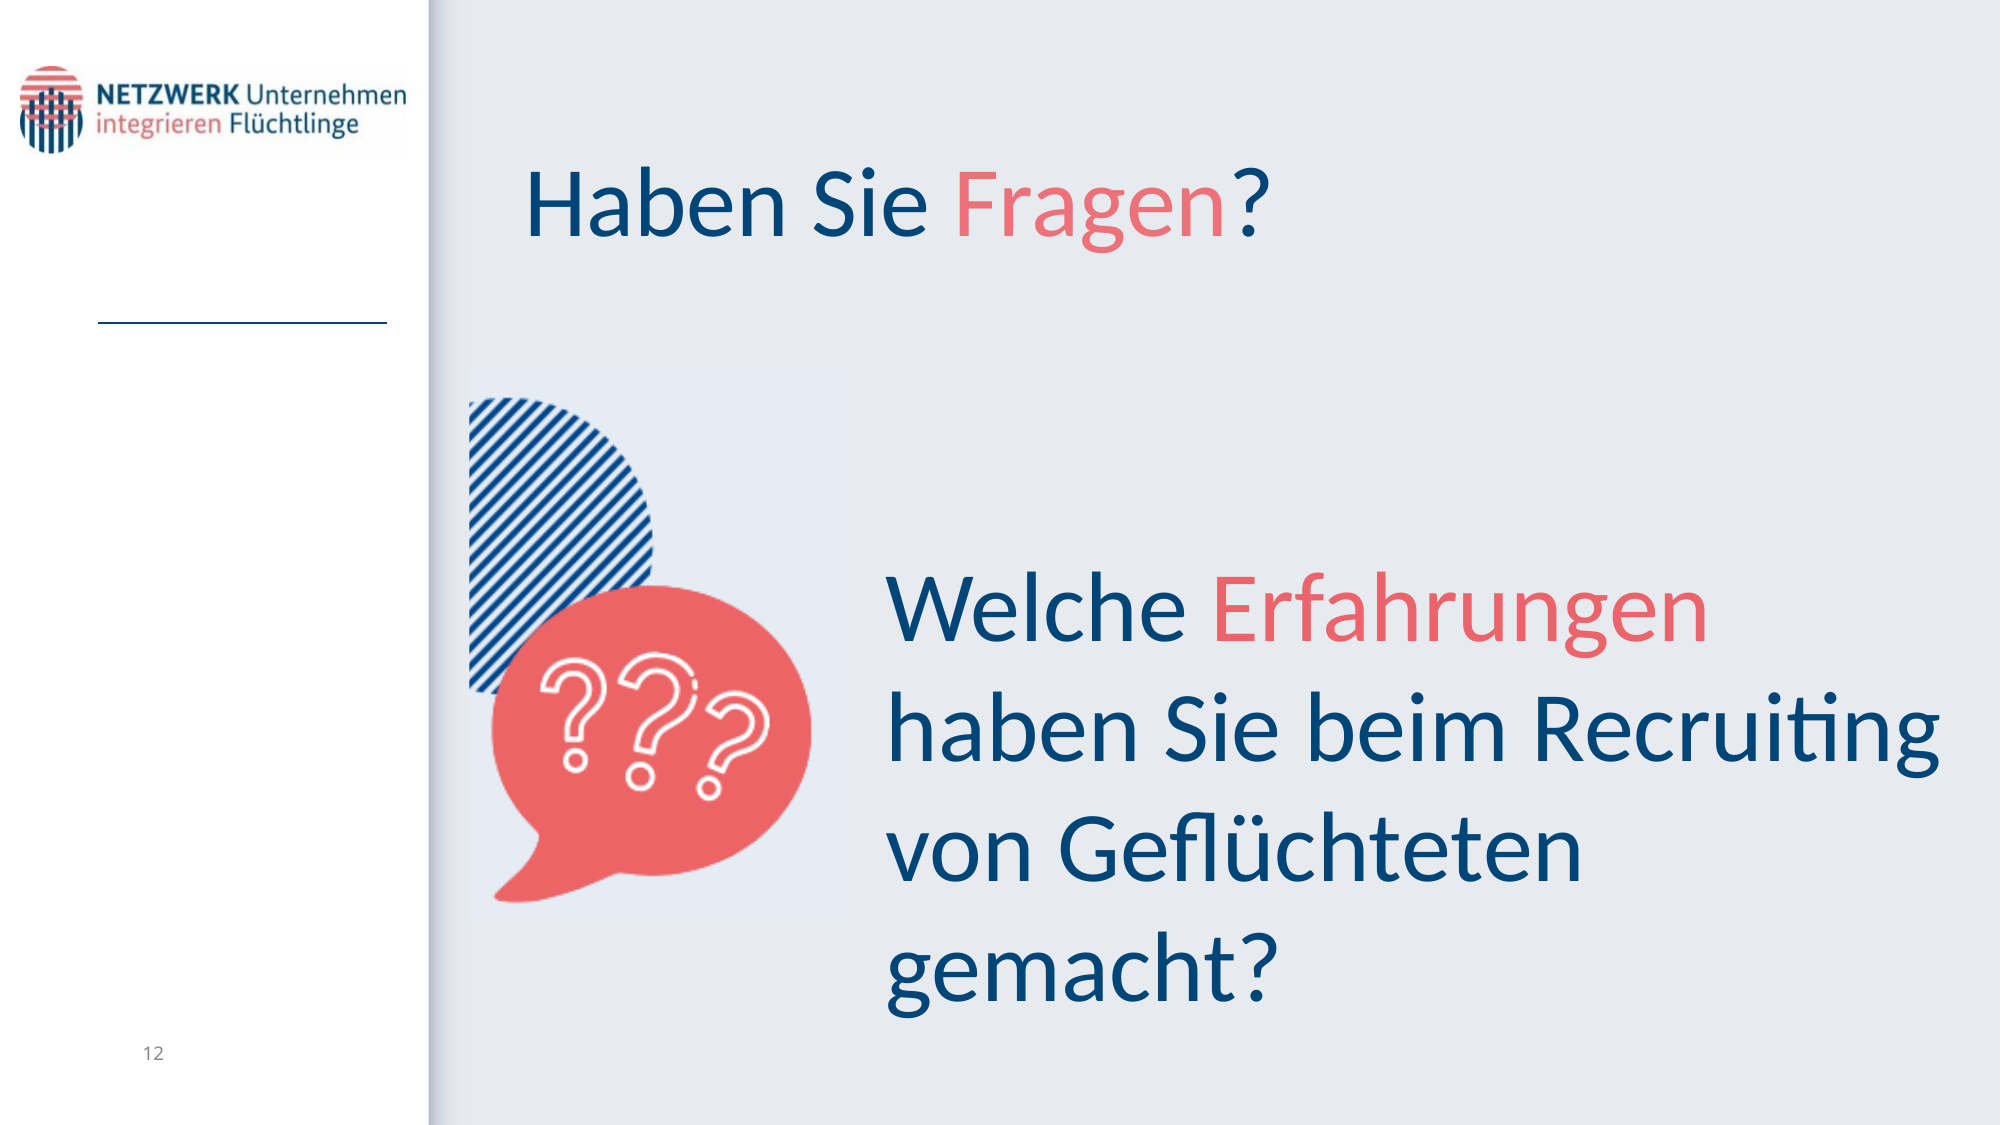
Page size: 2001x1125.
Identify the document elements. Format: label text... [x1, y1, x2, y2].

picture [20, 66, 406, 154]
text_box Welche Erfahrungen haben Sie beim Recruiting von Geflüchteten gemacht? [870, 534, 1965, 1029]
picture [428, 0, 2000, 1125]
text_box Haben Sie Fragen? [509, 129, 1527, 264]
slide_number 12 [142, 1034, 303, 1076]
